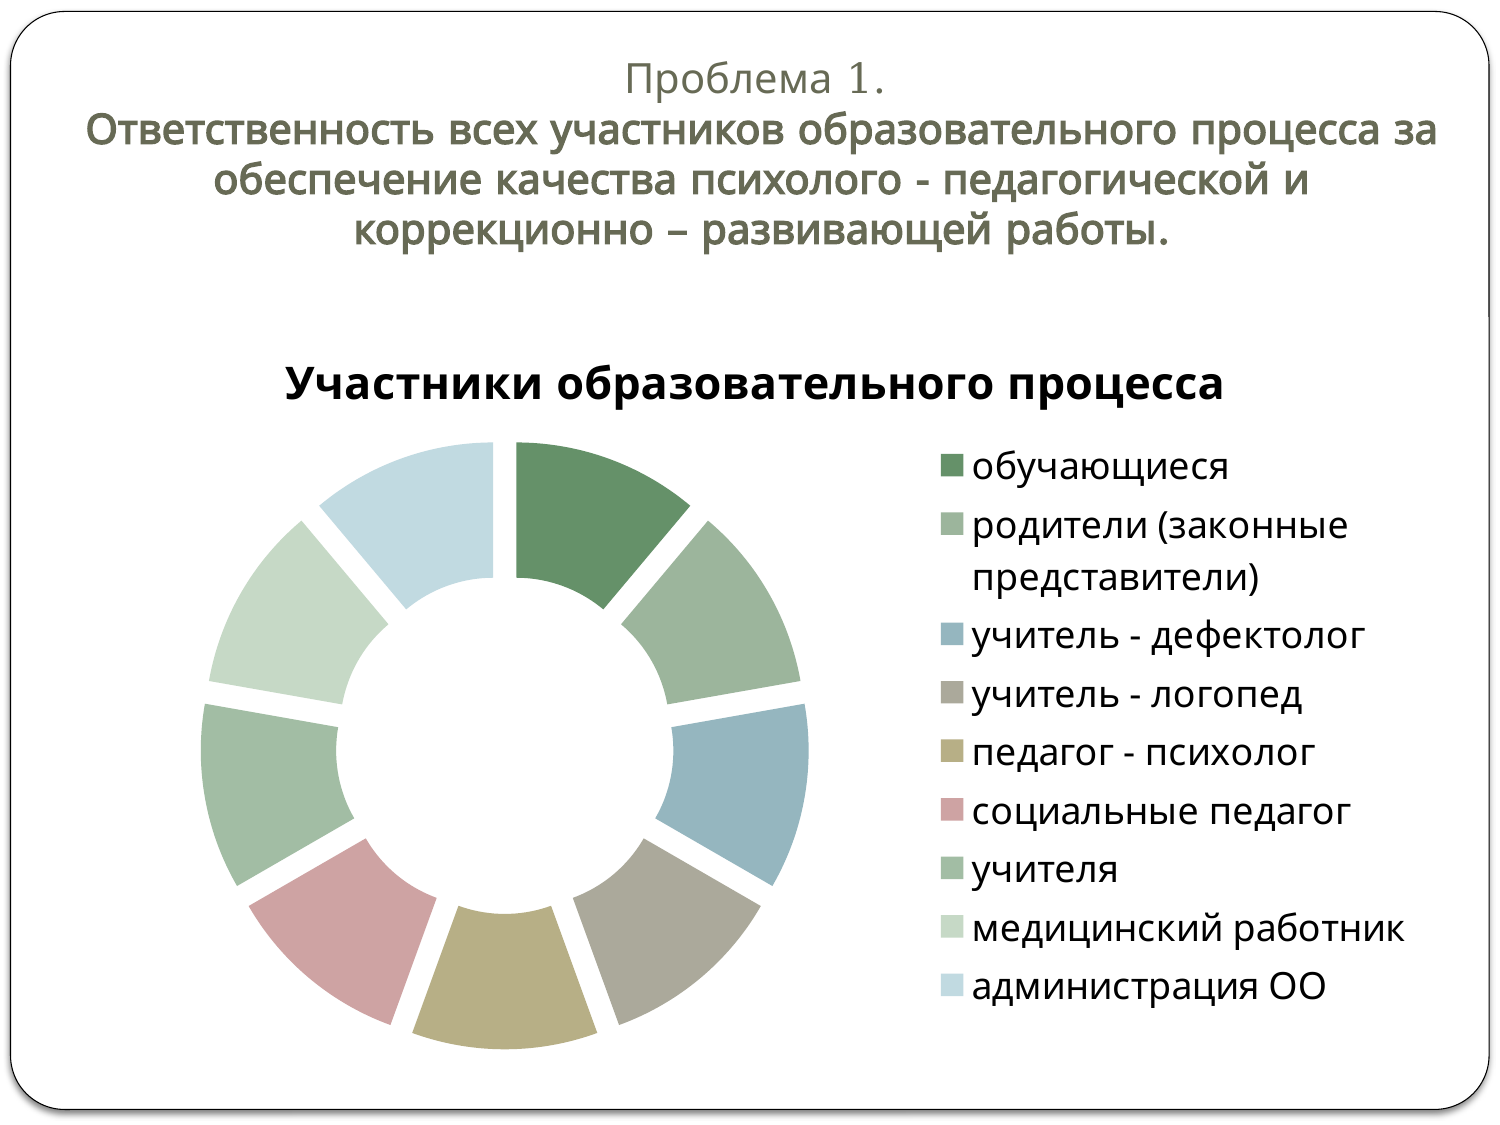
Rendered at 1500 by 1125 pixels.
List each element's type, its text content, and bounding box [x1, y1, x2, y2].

title Проблема 1. Ответственность всех участников образовательного процесса за обеспечение качества психолого - педагогической и коррекционно – развивающей работы. [64, 45, 1459, 268]
chart [52, 314, 1459, 1065]
